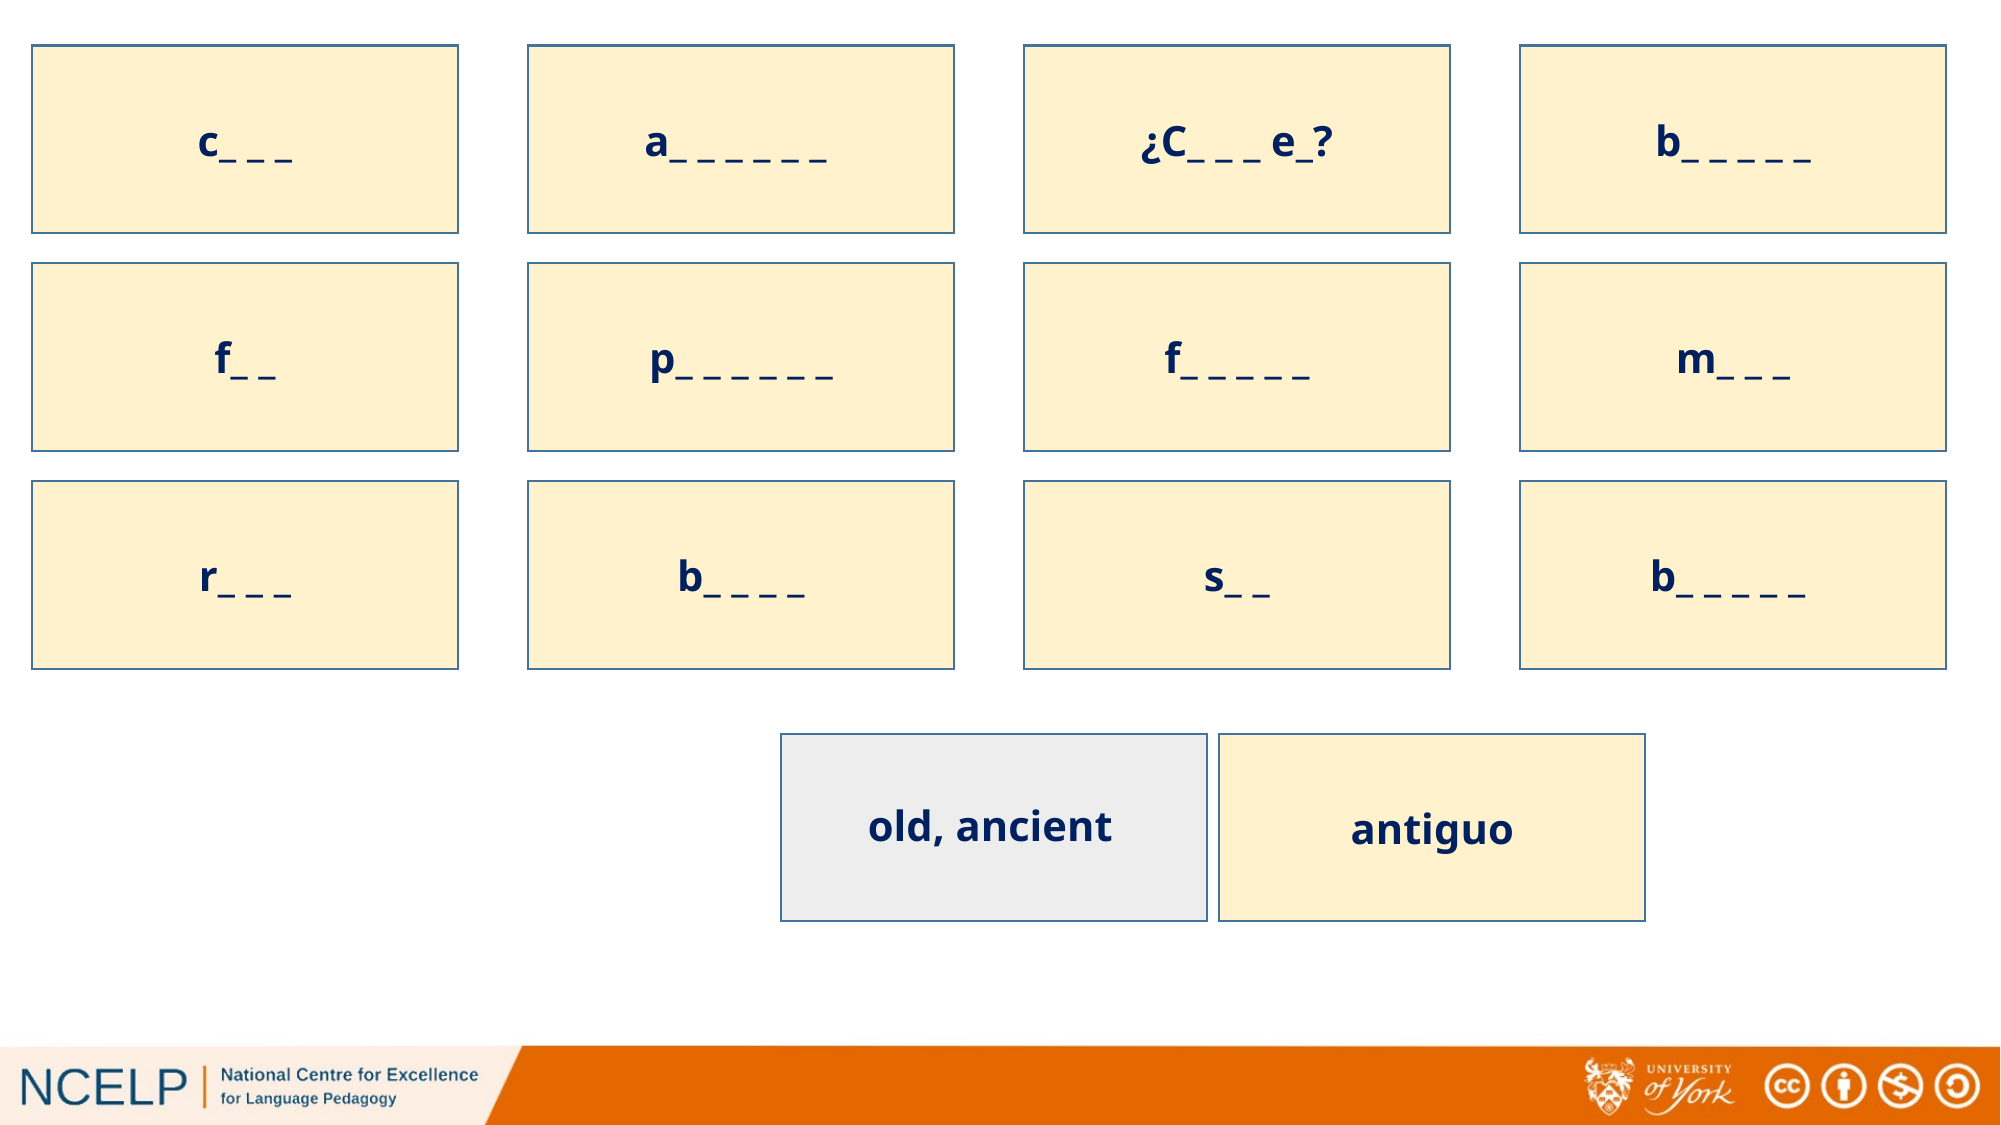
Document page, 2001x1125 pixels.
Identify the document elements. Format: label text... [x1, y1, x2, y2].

text_box [780, 733, 852, 922]
text_box b_ _ _ _ _ [1519, 44, 1947, 234]
text_box ¿C_ _ _ e_? [1023, 44, 1451, 234]
text_box a_ _ _ _ _ _ [527, 44, 955, 234]
title old, ancient [852, 718, 1196, 937]
text_box s_ _ [1023, 480, 1451, 670]
text_box m_ _ _ [1519, 262, 1947, 452]
text_box b_ _ _ _ [527, 480, 955, 670]
text_box [1196, 733, 1208, 922]
picture [0, 0, 2001, 1125]
text_box r_ _ _ [31, 480, 459, 670]
text_box c_ _ _ [31, 44, 459, 234]
text_box f_ _ [31, 262, 459, 452]
text_box p_ _ _ _ _ _ [527, 262, 955, 452]
text_box b_ _ _ _ _ [1519, 480, 1947, 670]
text_box f_ _ _ _ _ [1023, 262, 1451, 452]
text_box antiguo [1218, 733, 1646, 922]
